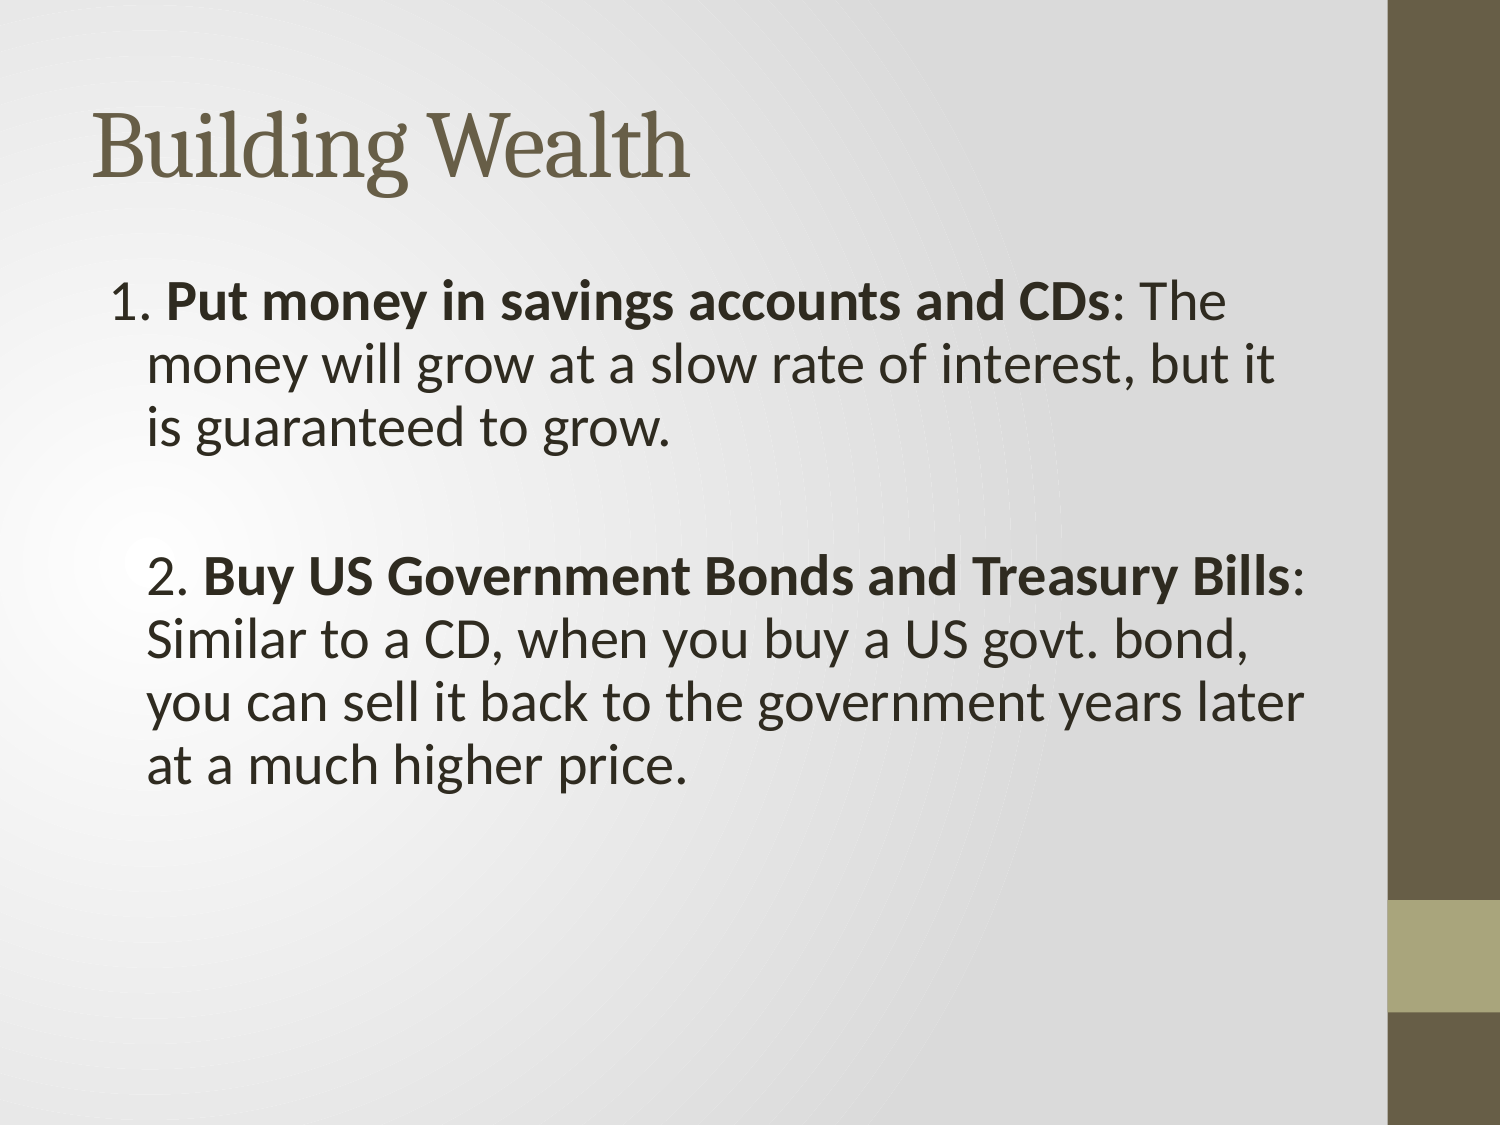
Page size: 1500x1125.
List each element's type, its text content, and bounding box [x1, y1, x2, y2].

title Building Wealth [75, 45, 1325, 233]
list 1. Put money in savings accounts and CDs: The money will grow at a slow rate of interest, but it is guaranteed to grow. 2. Buy US Government Bonds and Treasury Bills: Similar to a CD, when you buy a US govt. bond, you can sell it back to the government years later at a much higher price. [75, 262, 1325, 1050]
